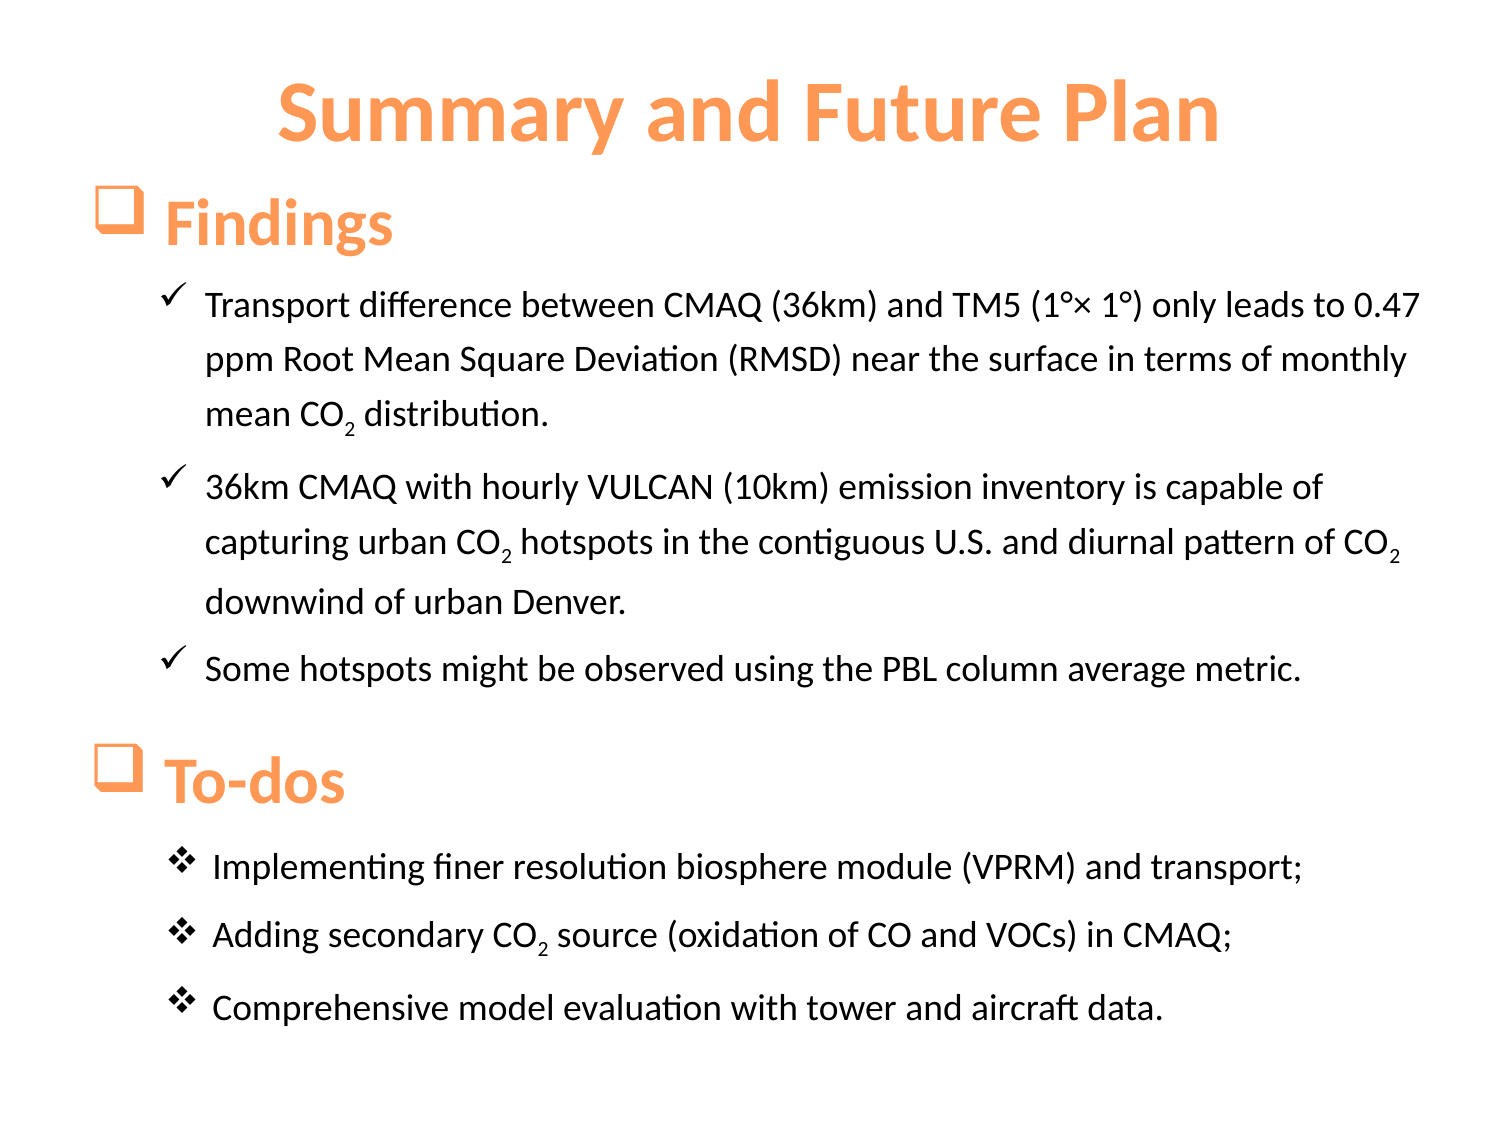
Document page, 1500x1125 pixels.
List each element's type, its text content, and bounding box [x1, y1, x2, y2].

text_box Transport difference between CMAQ (36km) and TM5 (1°× 1°) only leads to 0.47 ppm Root Mean Square Deviation (RMSD) near the surface in terms of monthly mean CO2 distribution. 36km CMAQ with hourly VULCAN (10km) emission inventory is capable of capturing urban CO2 hotspots in the contiguous U.S. and diurnal pattern of CO2 downwind of urban Denver. Some hotspots might be observed using the PBL column average metric. [143, 263, 1450, 696]
title Summary and Future Plan [75, 45, 1425, 167]
text_box Implementing finer resolution biosphere module (VPRM) and transport; Adding secondary CO2 source (oxidation of CO and VOCs) in CMAQ; Comprehensive model evaluation with tower and aircraft data. [150, 825, 1426, 1036]
list Findings [75, 171, 1186, 278]
text_box To-dos [74, 729, 825, 825]
